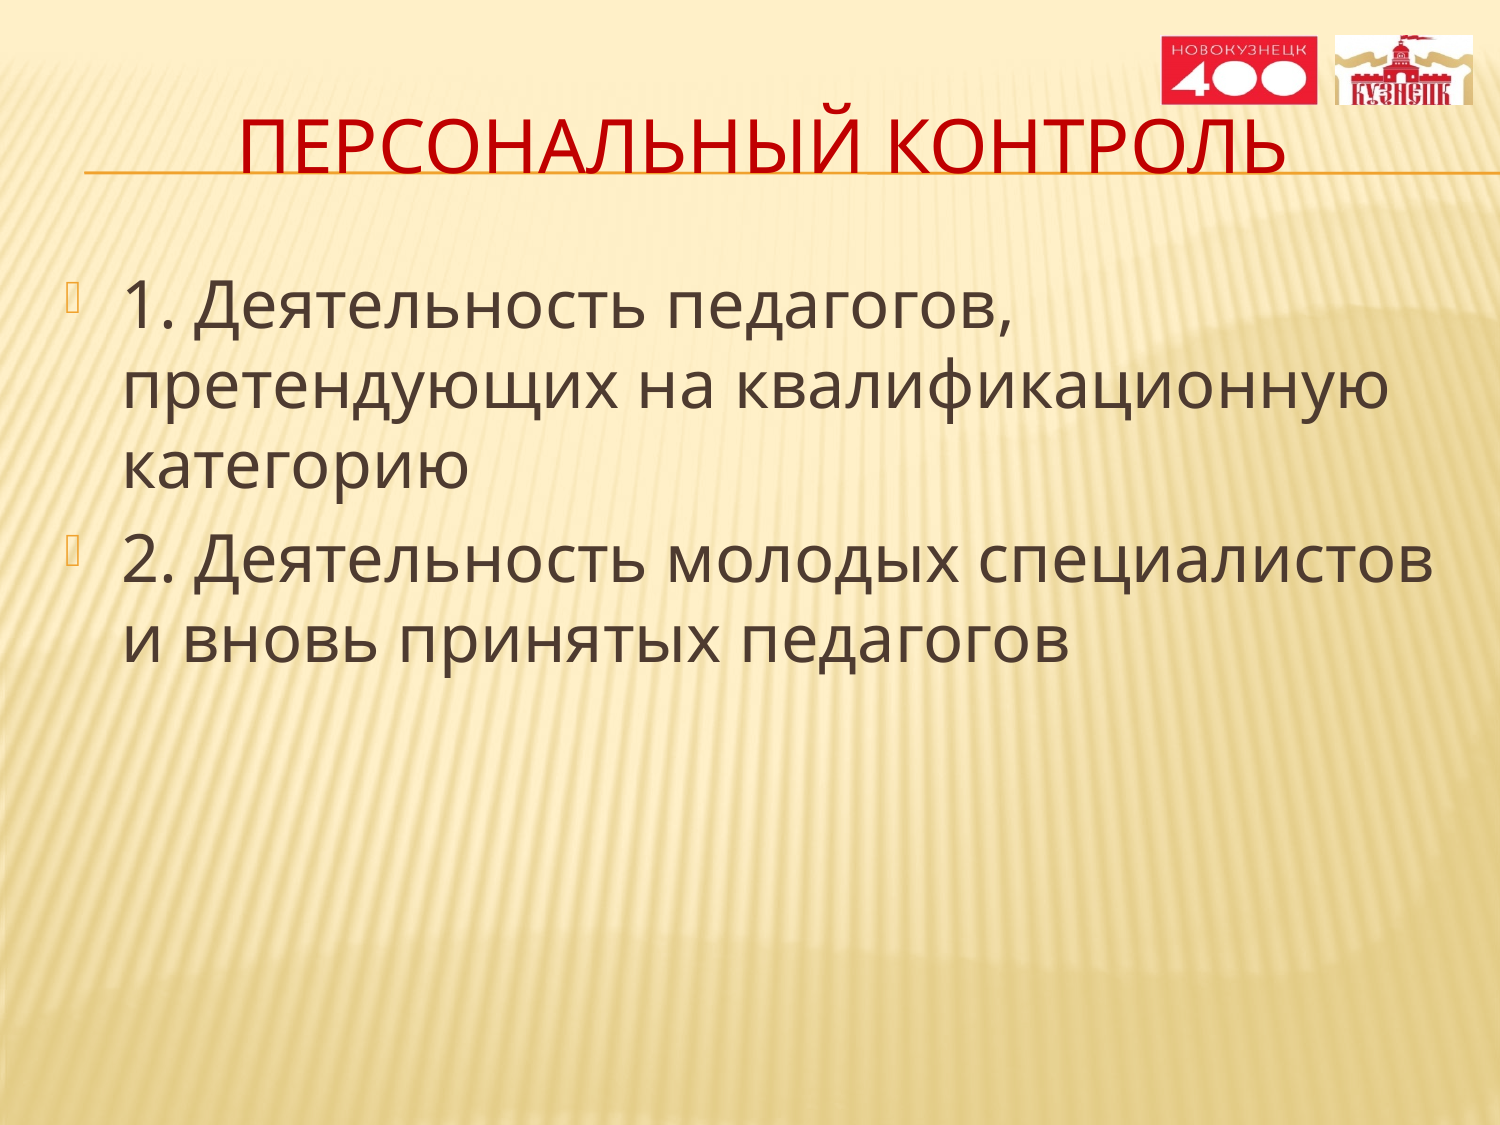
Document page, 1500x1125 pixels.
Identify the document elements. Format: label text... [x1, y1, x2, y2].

picture [1159, 34, 1318, 105]
title Персональный контроль [50, 75, 1475, 213]
list 1. Деятельность педагогов, претендующих на квалификационную категорию 2. Деятельность молодых специалистов и вновь принятых педагогов [50, 254, 1475, 998]
picture [1335, 34, 1473, 105]
